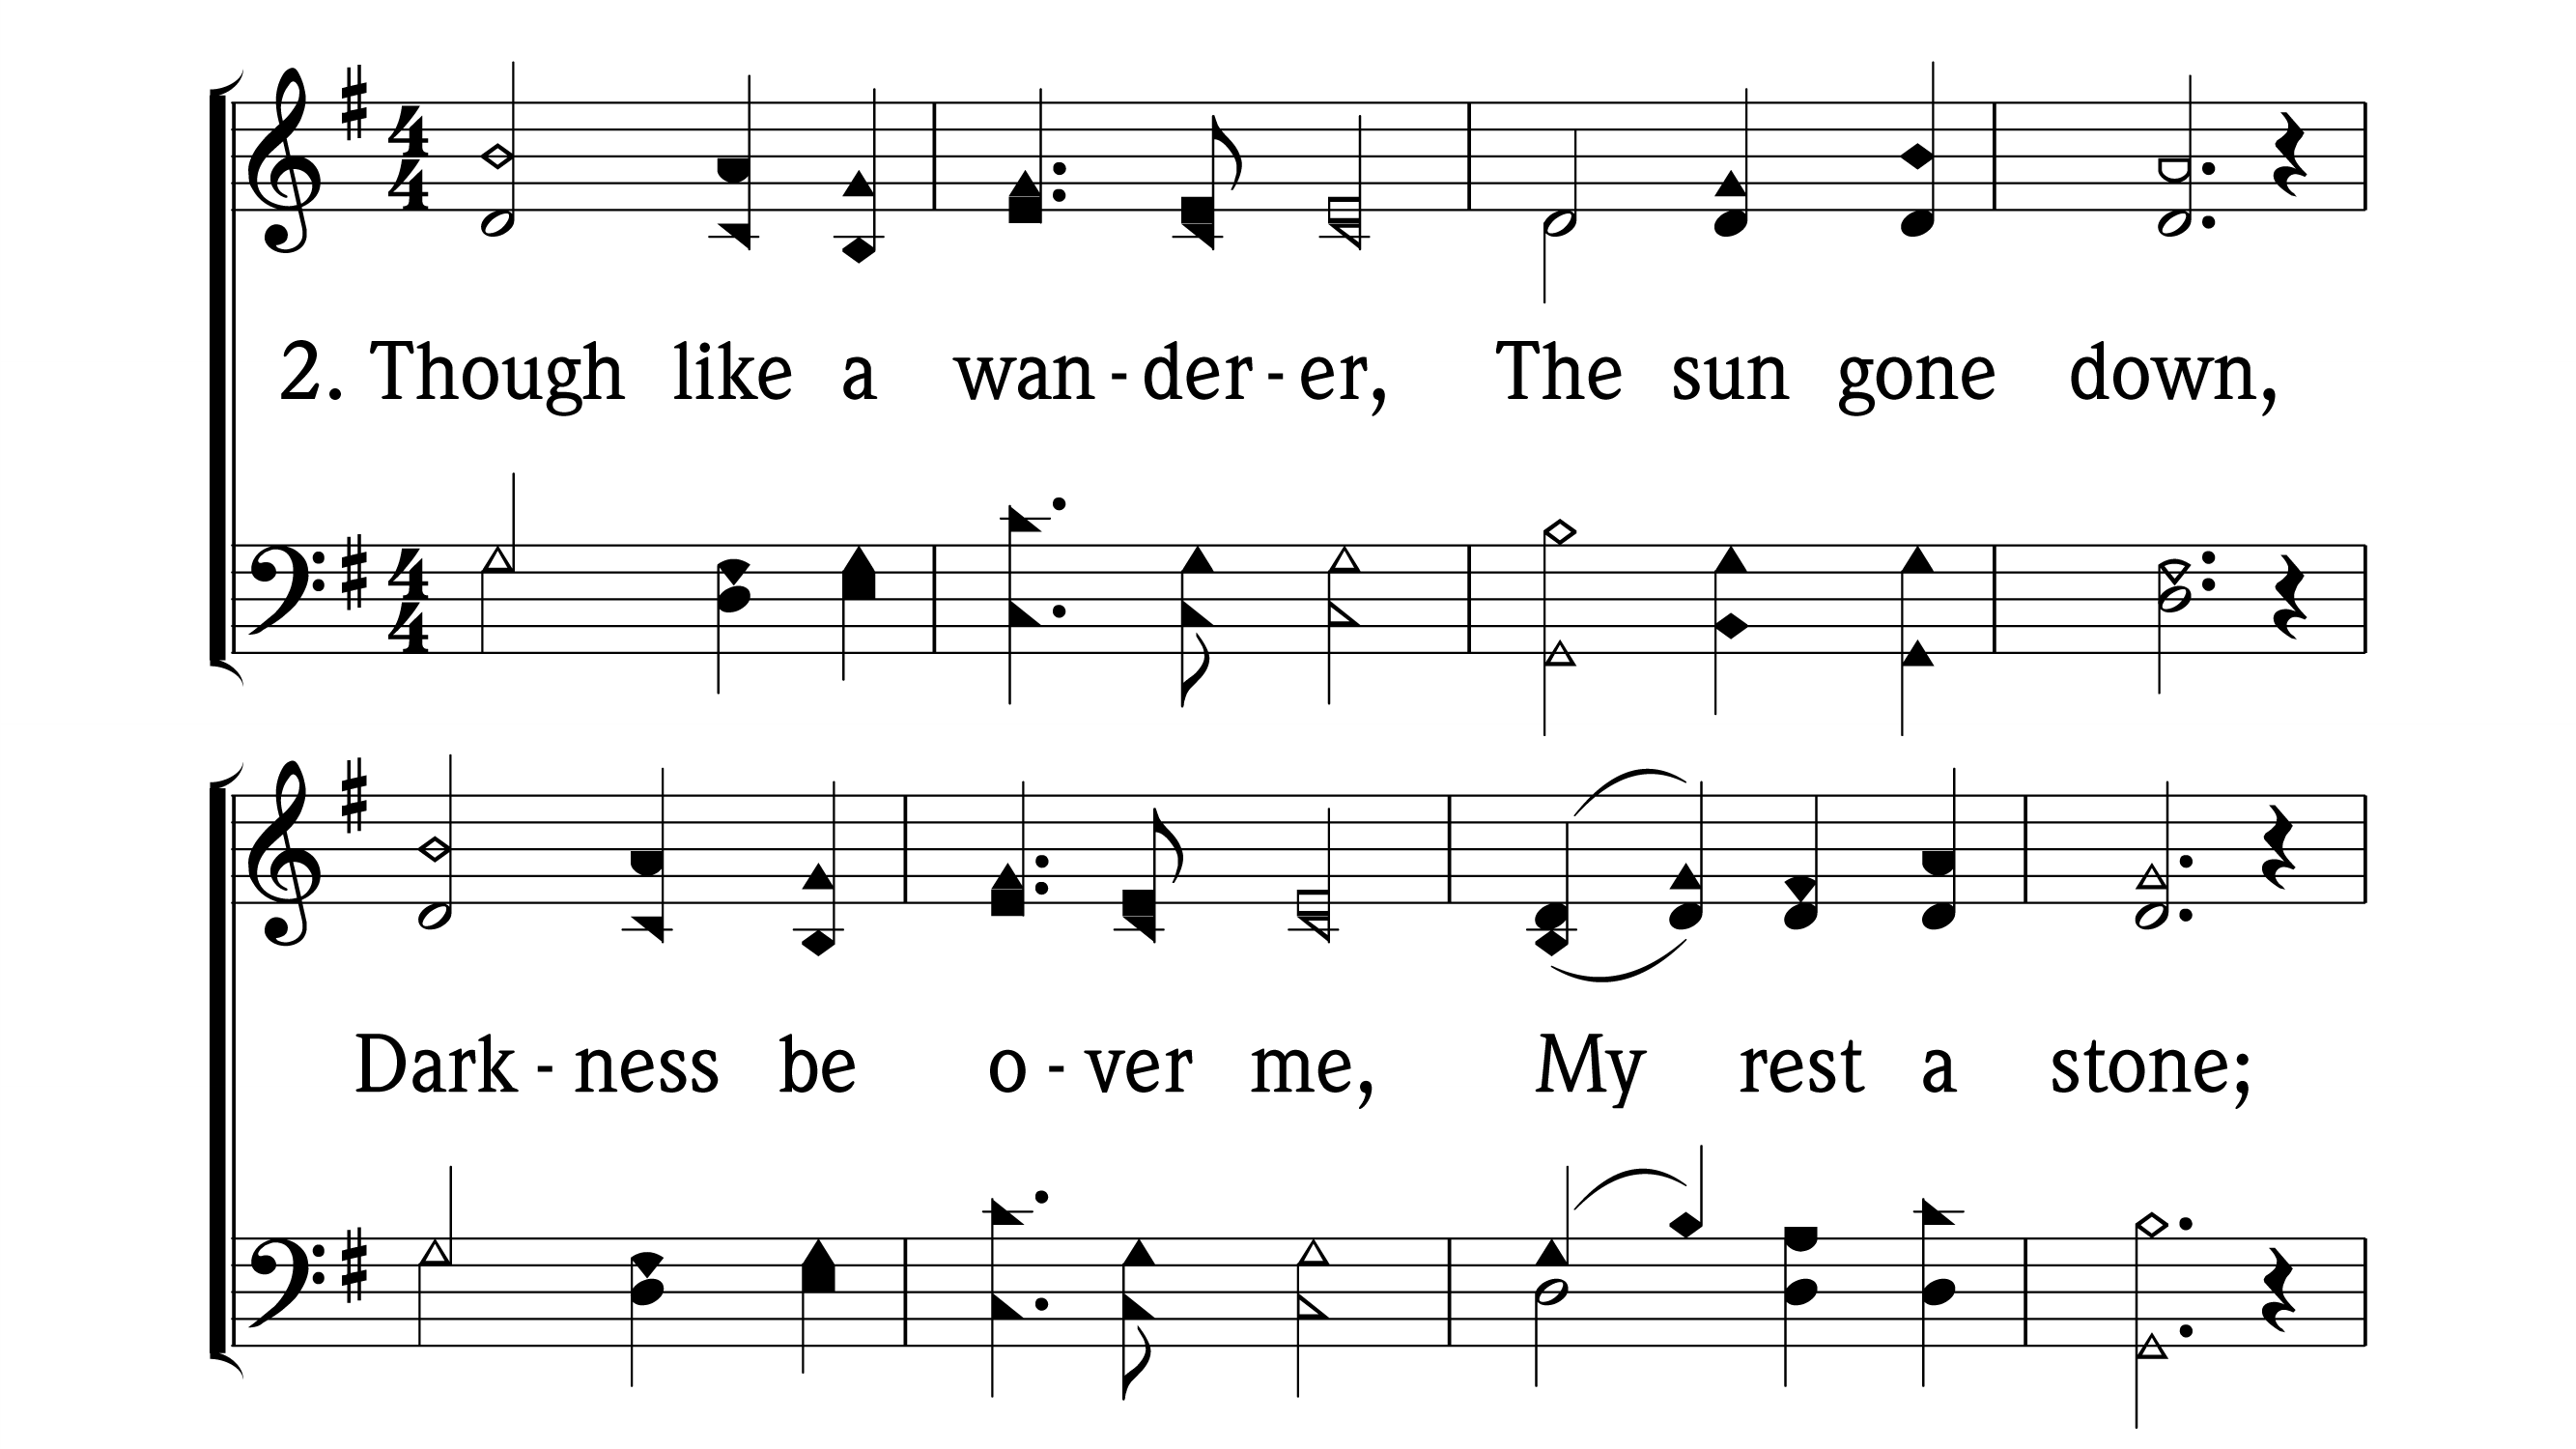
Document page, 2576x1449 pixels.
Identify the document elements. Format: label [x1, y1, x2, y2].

text_box [0, 0, 2576, 1449]
